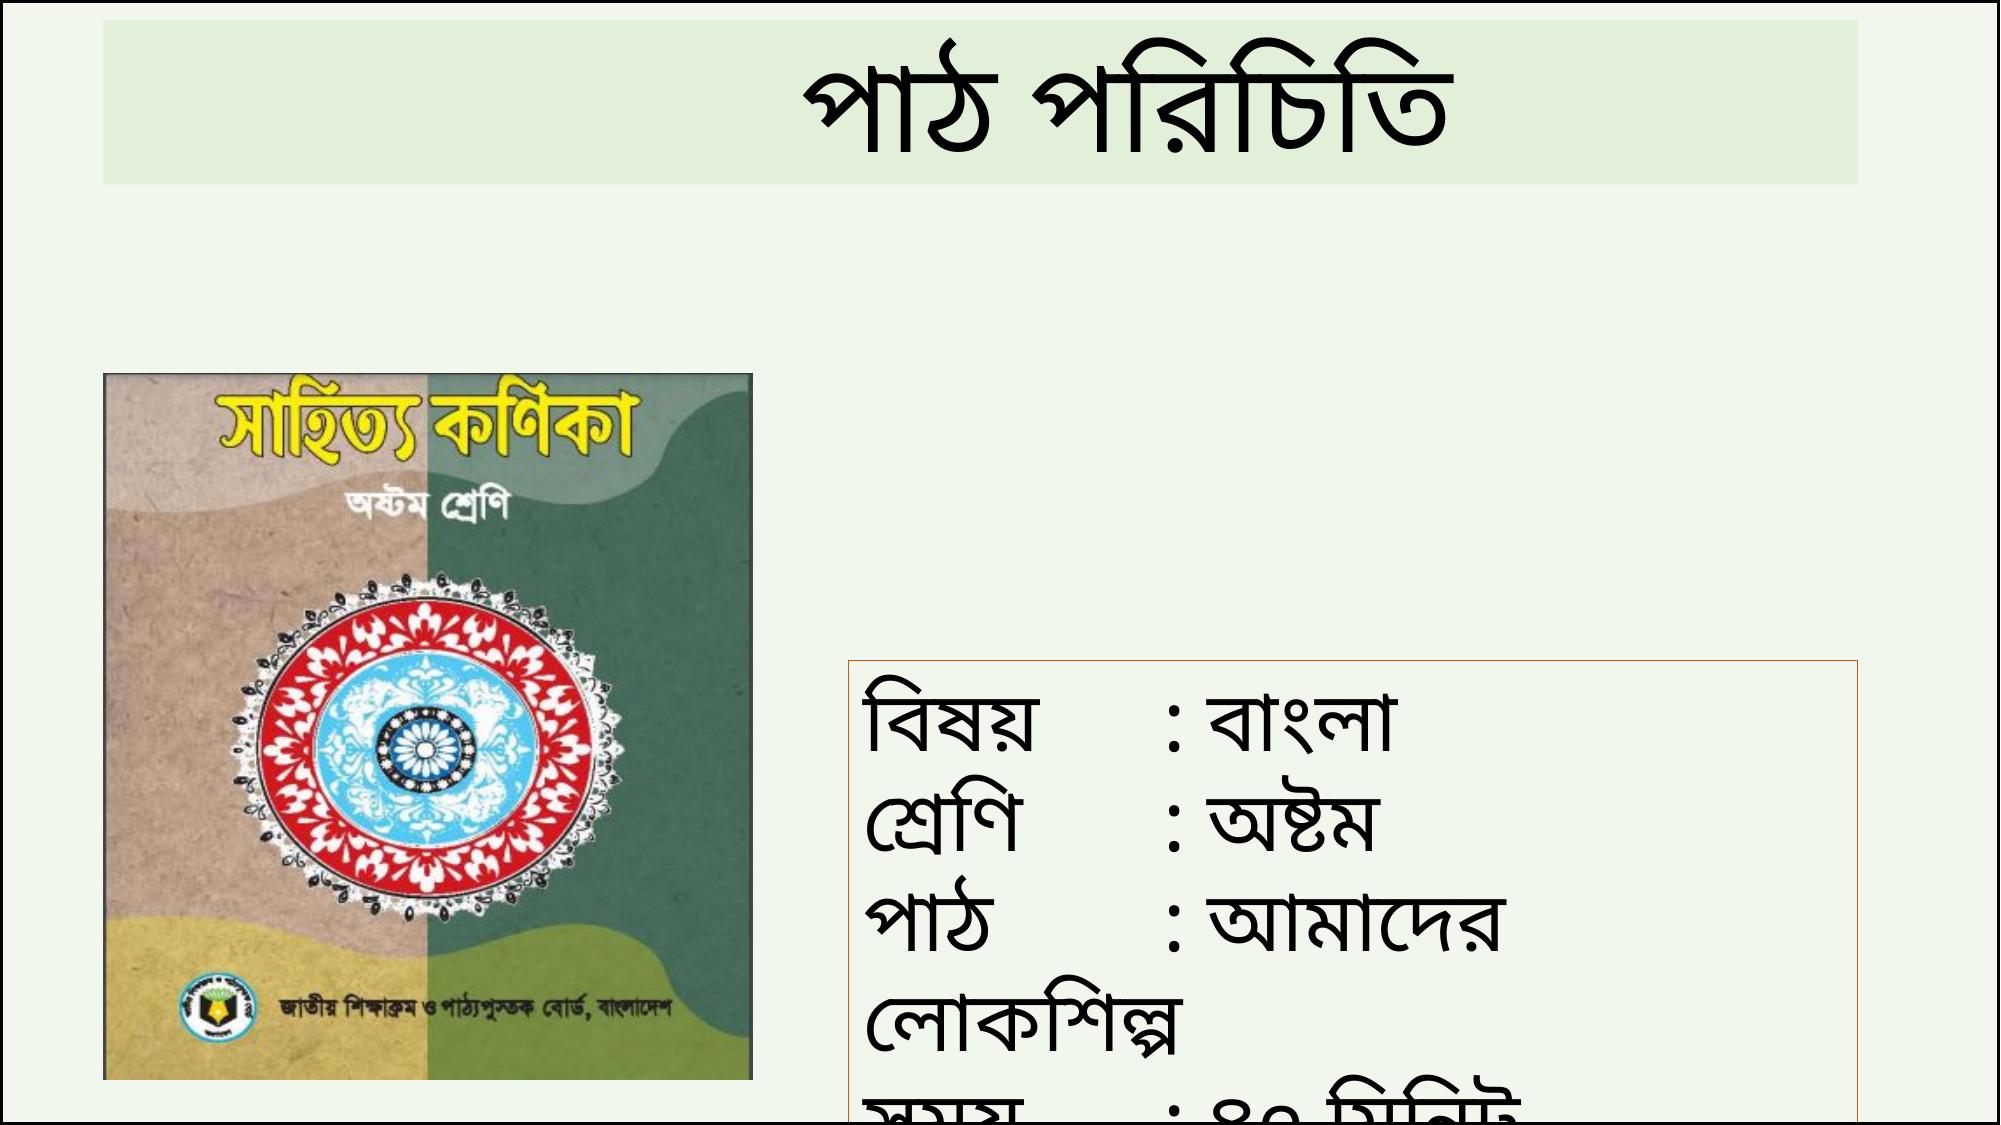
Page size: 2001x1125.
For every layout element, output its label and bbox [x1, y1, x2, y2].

picture [103, 373, 753, 1080]
text_box [0, 0, 2000, 1125]
